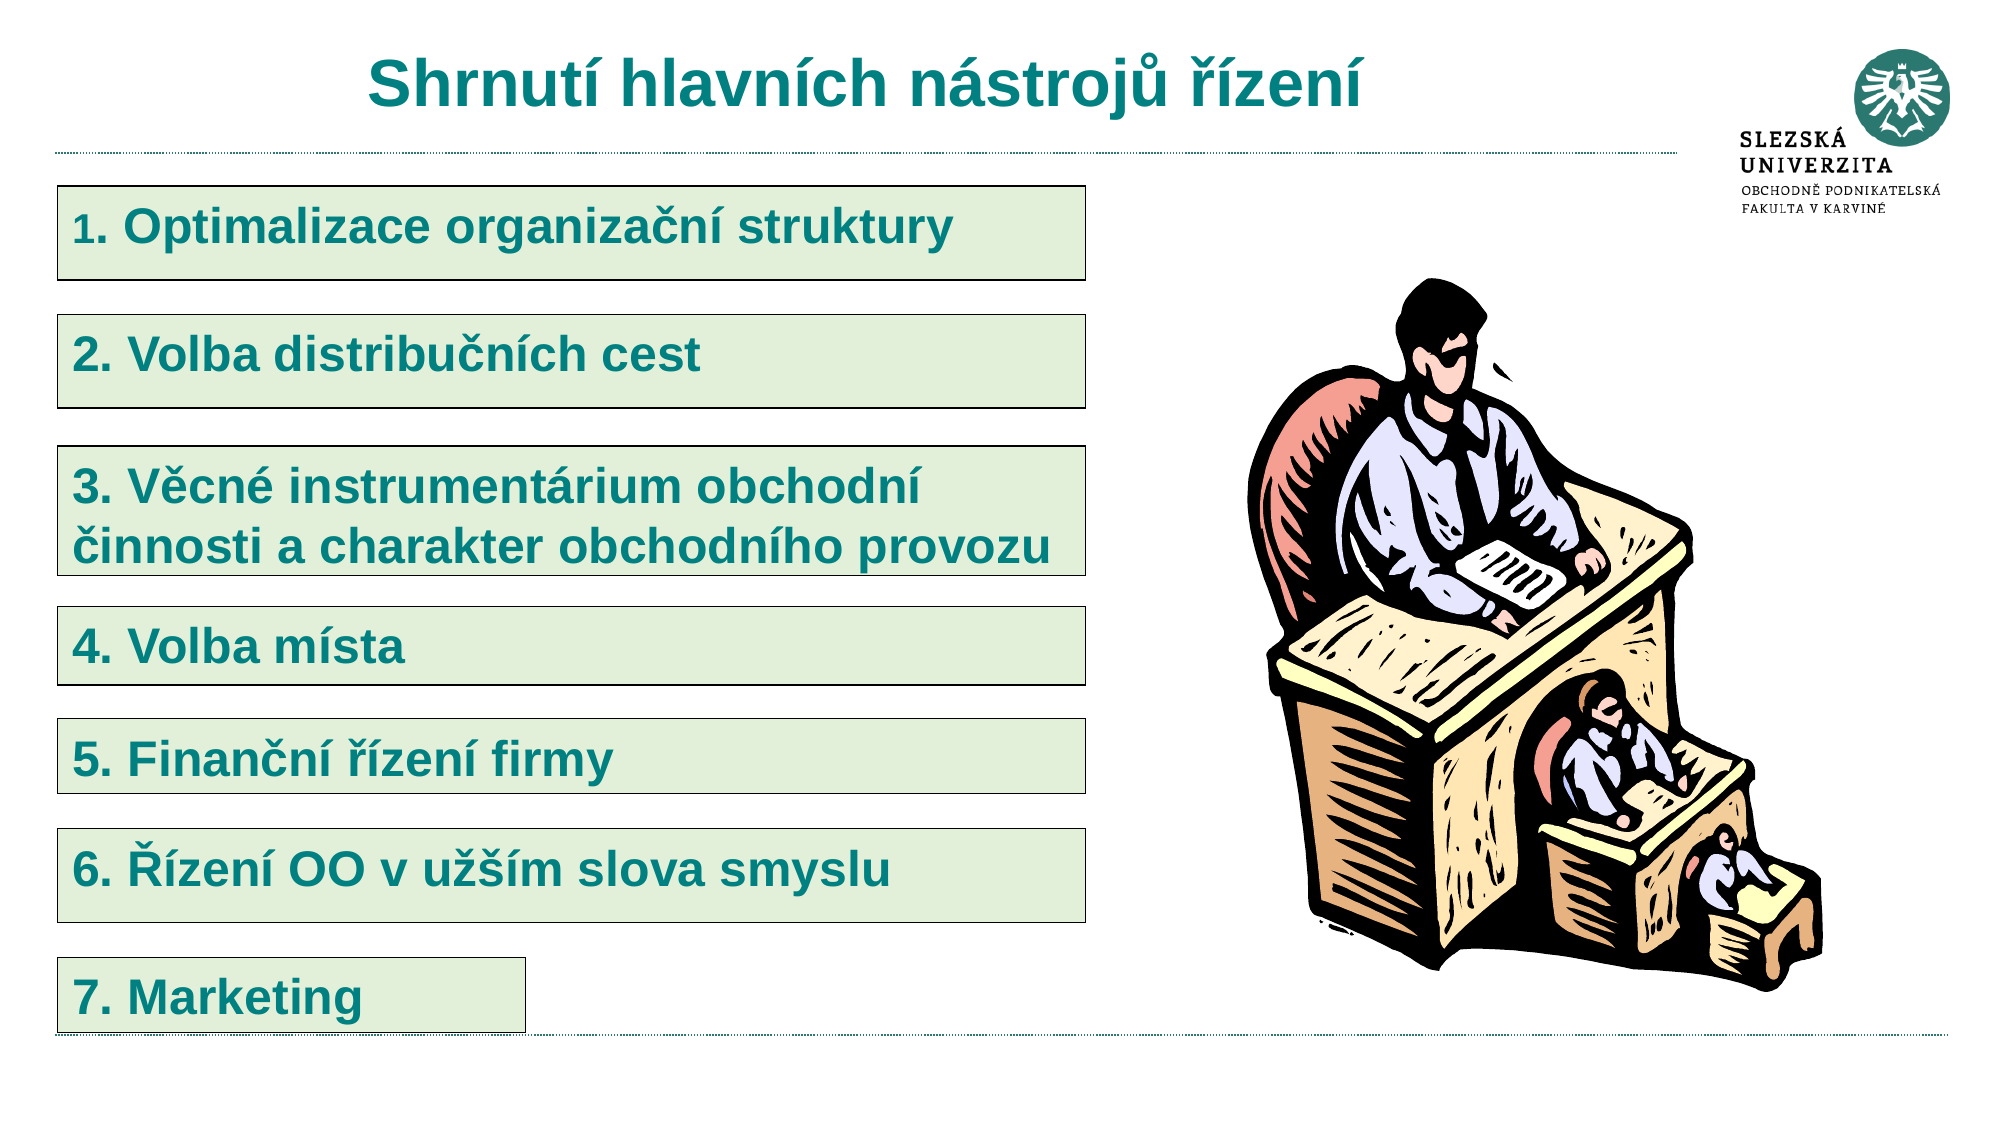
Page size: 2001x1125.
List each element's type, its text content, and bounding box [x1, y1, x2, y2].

text_box 5. Finanční řízení firmy [57, 718, 1086, 794]
title Shrnutí hlavních nástrojů řízení [23, 41, 1709, 212]
text_box 1. Optimalizace organizační struktury [57, 186, 1086, 280]
picture [1243, 271, 1829, 999]
text_box 2. Volba distribučních cest [57, 314, 1086, 409]
text_box 6. Řízení OO v užším slova smyslu [57, 828, 1086, 923]
text_box 4. Volba místa [57, 606, 1086, 685]
picture [1740, 49, 1950, 213]
text_box 7. Marketing [57, 957, 526, 1033]
text_box 3. Věcné instrumentárium obchodní činnosti a charakter obchodního provozu [57, 445, 1086, 576]
